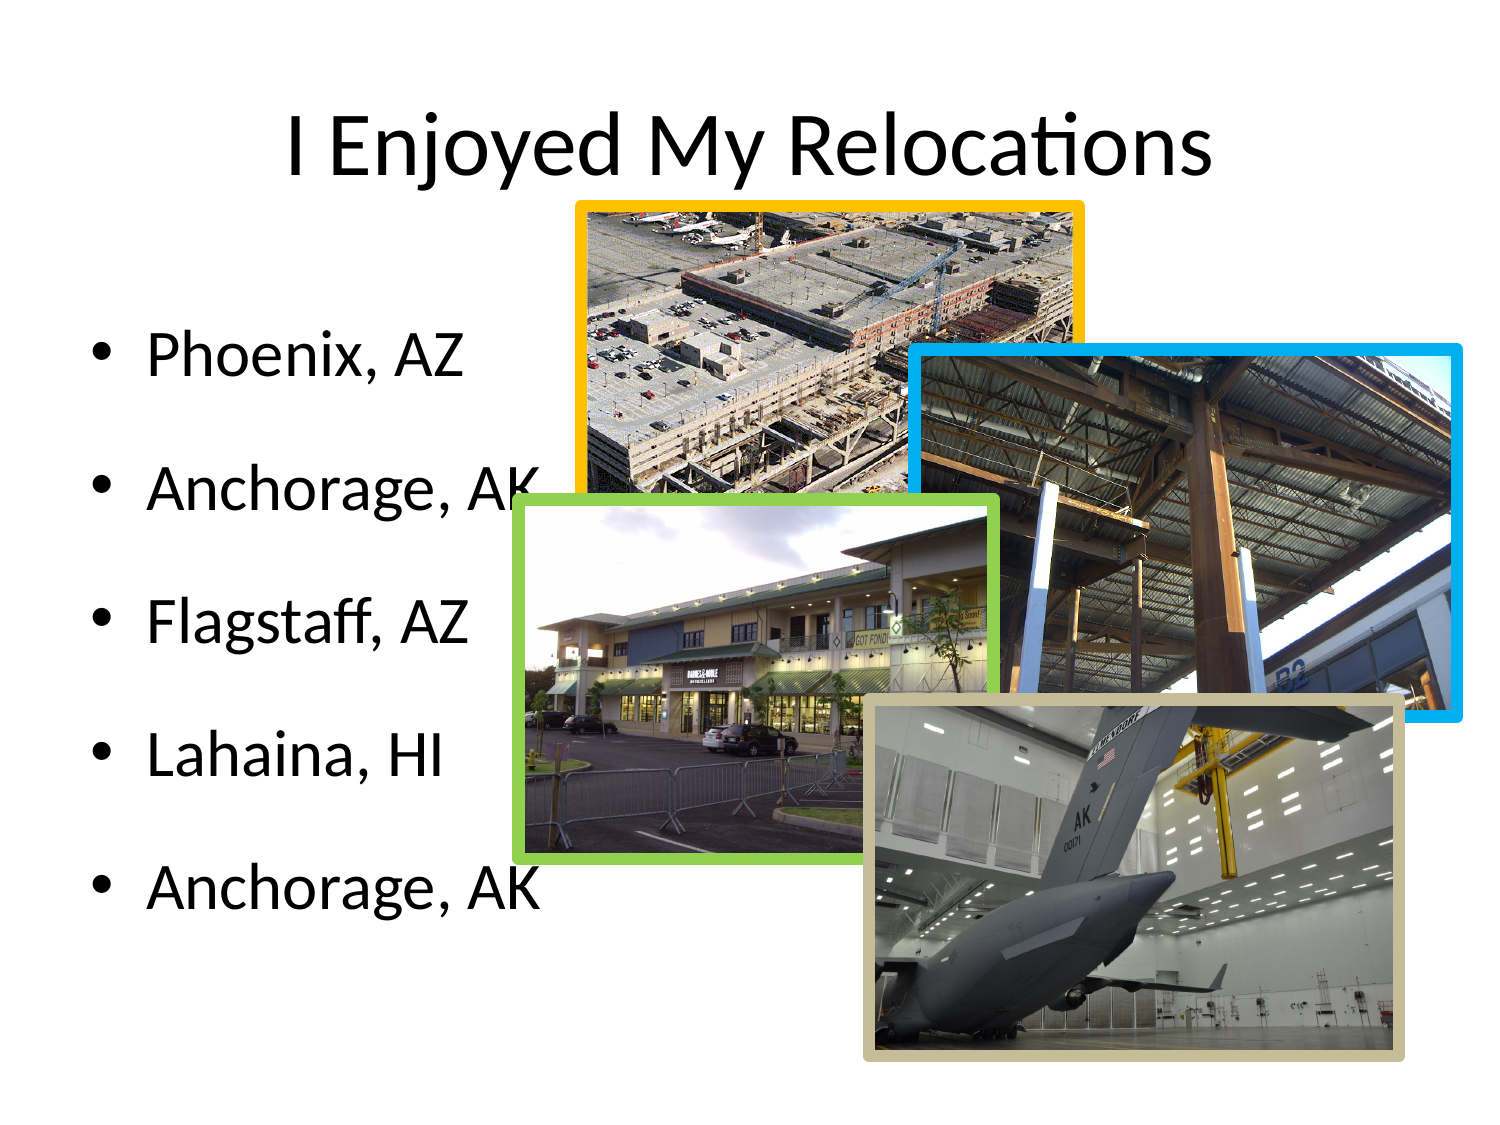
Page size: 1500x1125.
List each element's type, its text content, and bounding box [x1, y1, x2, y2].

list Phoenix, AZ Anchorage, AK Flagstaff, AZ Lahaina, HI Anchorage, AK [75, 262, 600, 1005]
picture [524, 212, 1450, 1050]
title I Enjoyed My Relocations [75, 45, 1425, 233]
